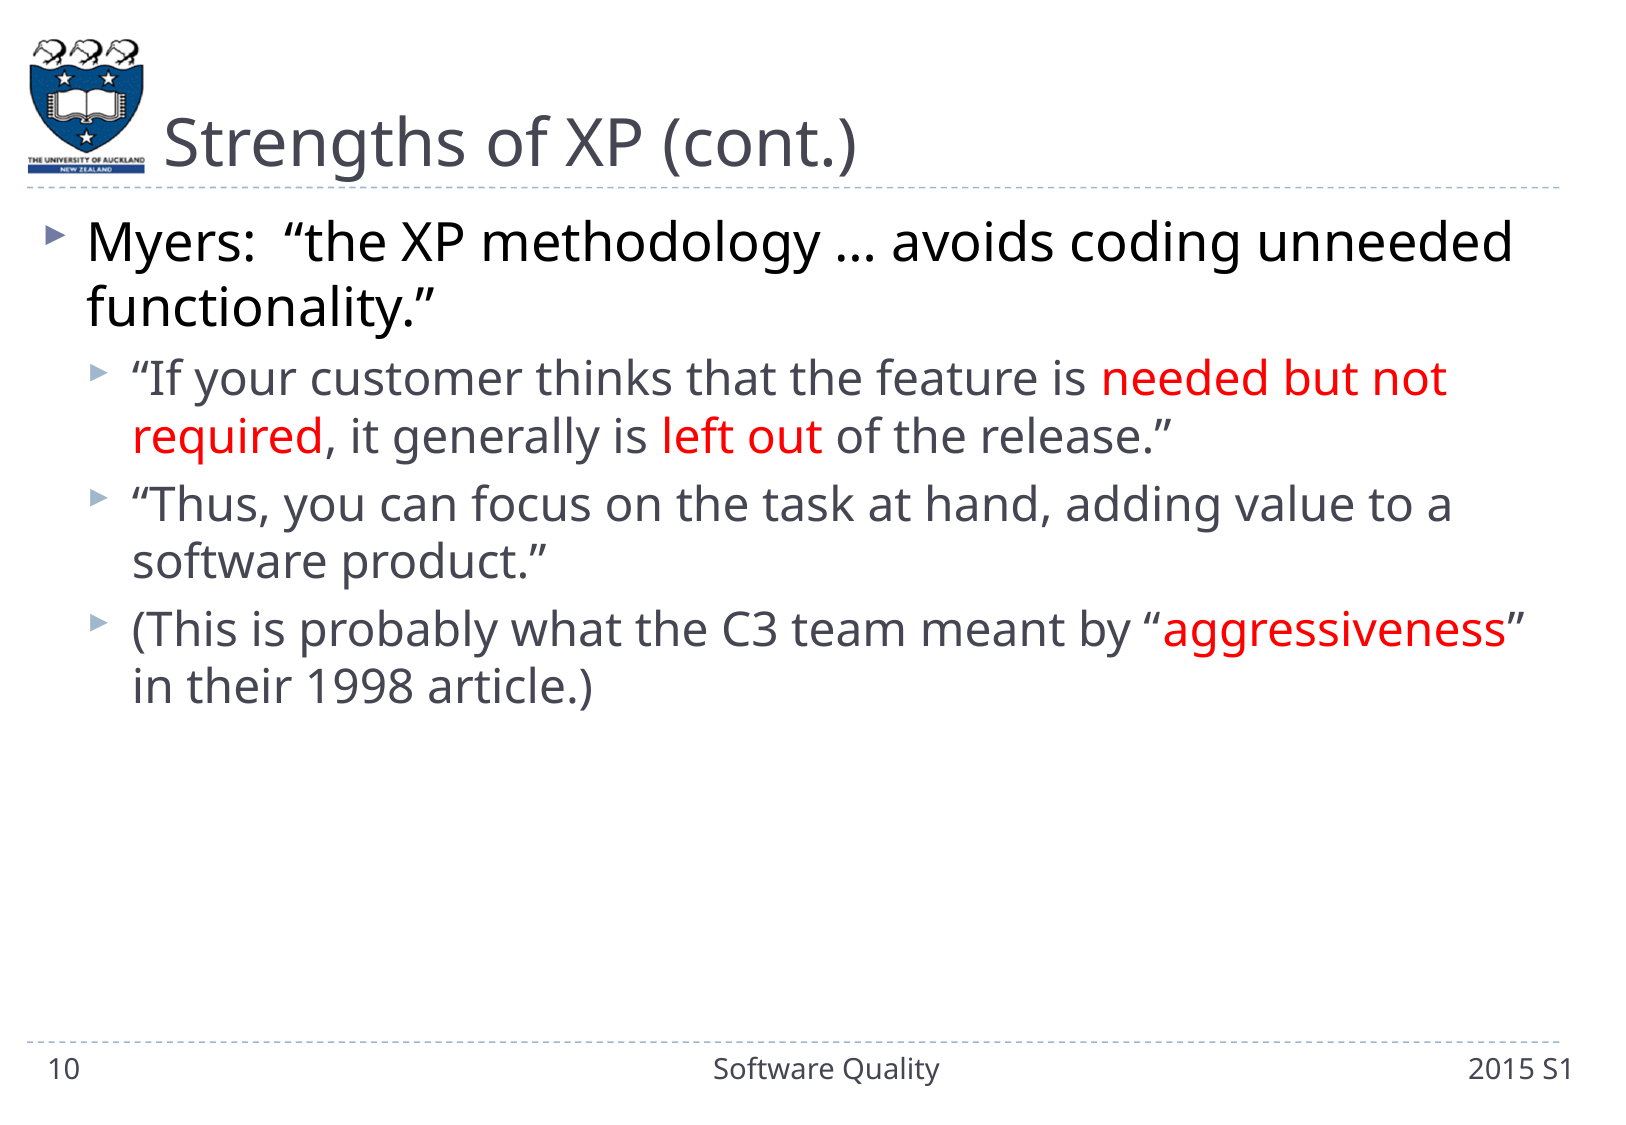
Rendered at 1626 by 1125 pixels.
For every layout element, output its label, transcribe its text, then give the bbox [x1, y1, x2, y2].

list Myers: “the XP methodology … avoids coding unneeded functionality.” “If your customer thinks that the feature is needed but not required, it generally is left out of the release.” “Thus, you can focus on the task at hand, adding value to a software product.” (This is probably what the C3 team meant by “aggressiveness” in their 1998 article.) [27, 200, 1585, 1038]
slide_number 10 [32, 1042, 385, 1103]
picture [27, 37, 146, 175]
footer Software Quality [515, 1042, 1138, 1103]
slide_number 2015 S1 [1183, 1042, 1591, 1103]
title Strengths of XP (cont.) [148, 24, 1582, 188]
